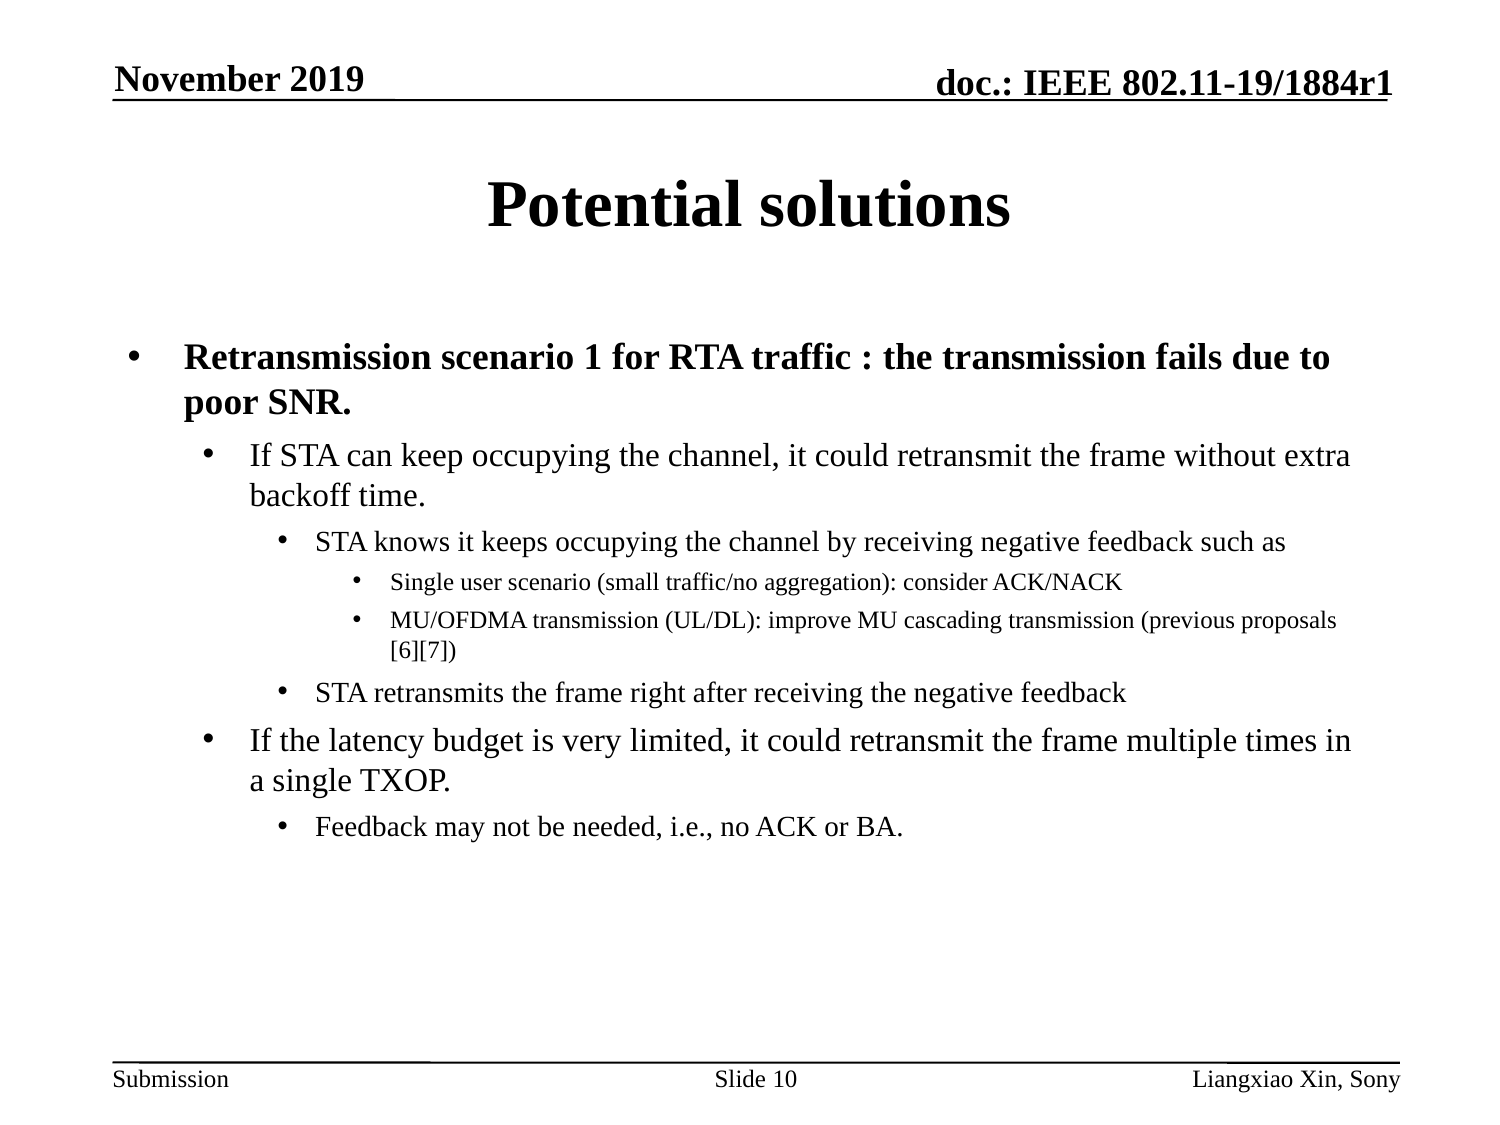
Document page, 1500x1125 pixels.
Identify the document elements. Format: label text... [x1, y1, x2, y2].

list Retransmission scenario 1 for RTA traffic : the transmission fails due to poor SNR. If STA can keep occupying the channel, it could retransmit the frame without extra backoff time. STA knows it keeps occupying the channel by receiving negative feedback such as Single user scenario (small traffic/no aggregation): consider ACK/NACK MU/OFDMA transmission (UL/DL): improve MU cascading transmission (previous proposals [6][7]) STA retransmits the frame right after receiving the negative feedback If the latency budget is very limited, it could retransmit the frame multiple times in a single TXOP. Feedback may not be needed, i.e., no ACK or BA. [112, 324, 1388, 1000]
footer Liangxiao Xin, Sony [878, 1061, 1402, 1093]
slide_number Slide 10 [712, 1061, 800, 1123]
title Potential solutions [112, 112, 1388, 288]
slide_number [114, 54, 423, 100]
